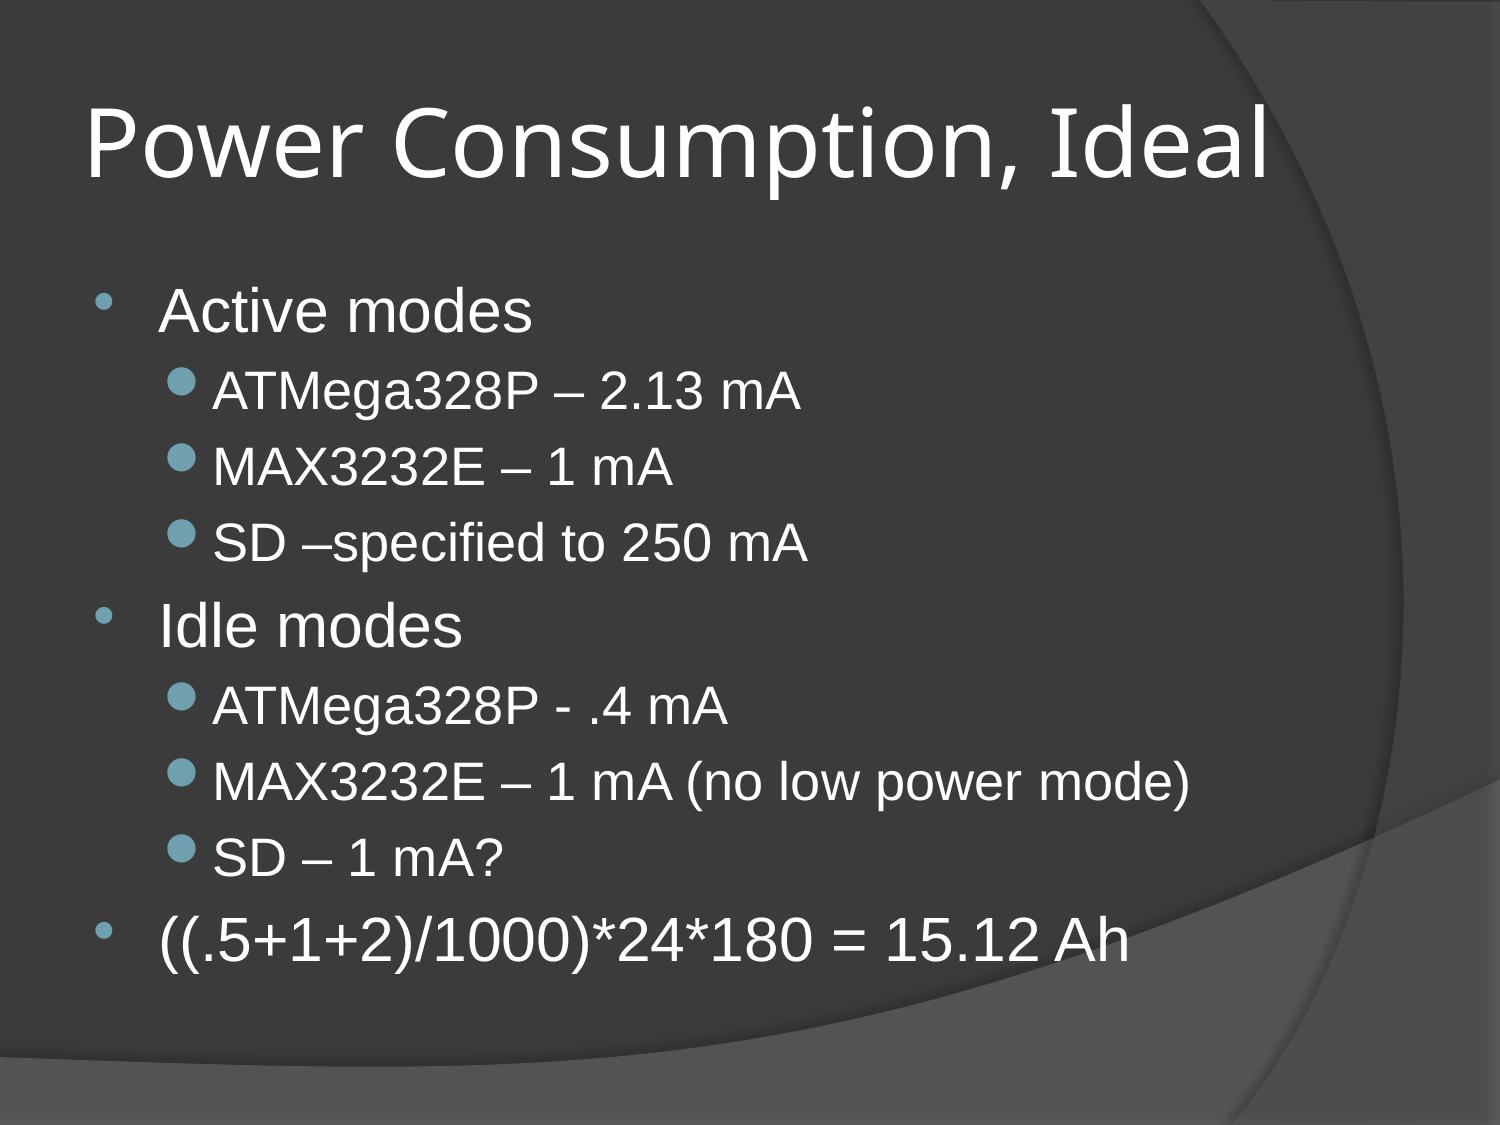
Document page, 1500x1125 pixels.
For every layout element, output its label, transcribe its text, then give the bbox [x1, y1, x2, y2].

list Active modes ATMega328P – 2.13 mA MAX3232E – 1 mA SD –specified to 250 mA Idle modes ATMega328P - .4 mA MAX3232E – 1 mA (no low power mode) SD – 1 mA? ((.5+1+2)/1000)*24*180 = 15.12 Ah [75, 262, 1300, 1005]
title Power Consumption, Ideal [75, 45, 1300, 233]
